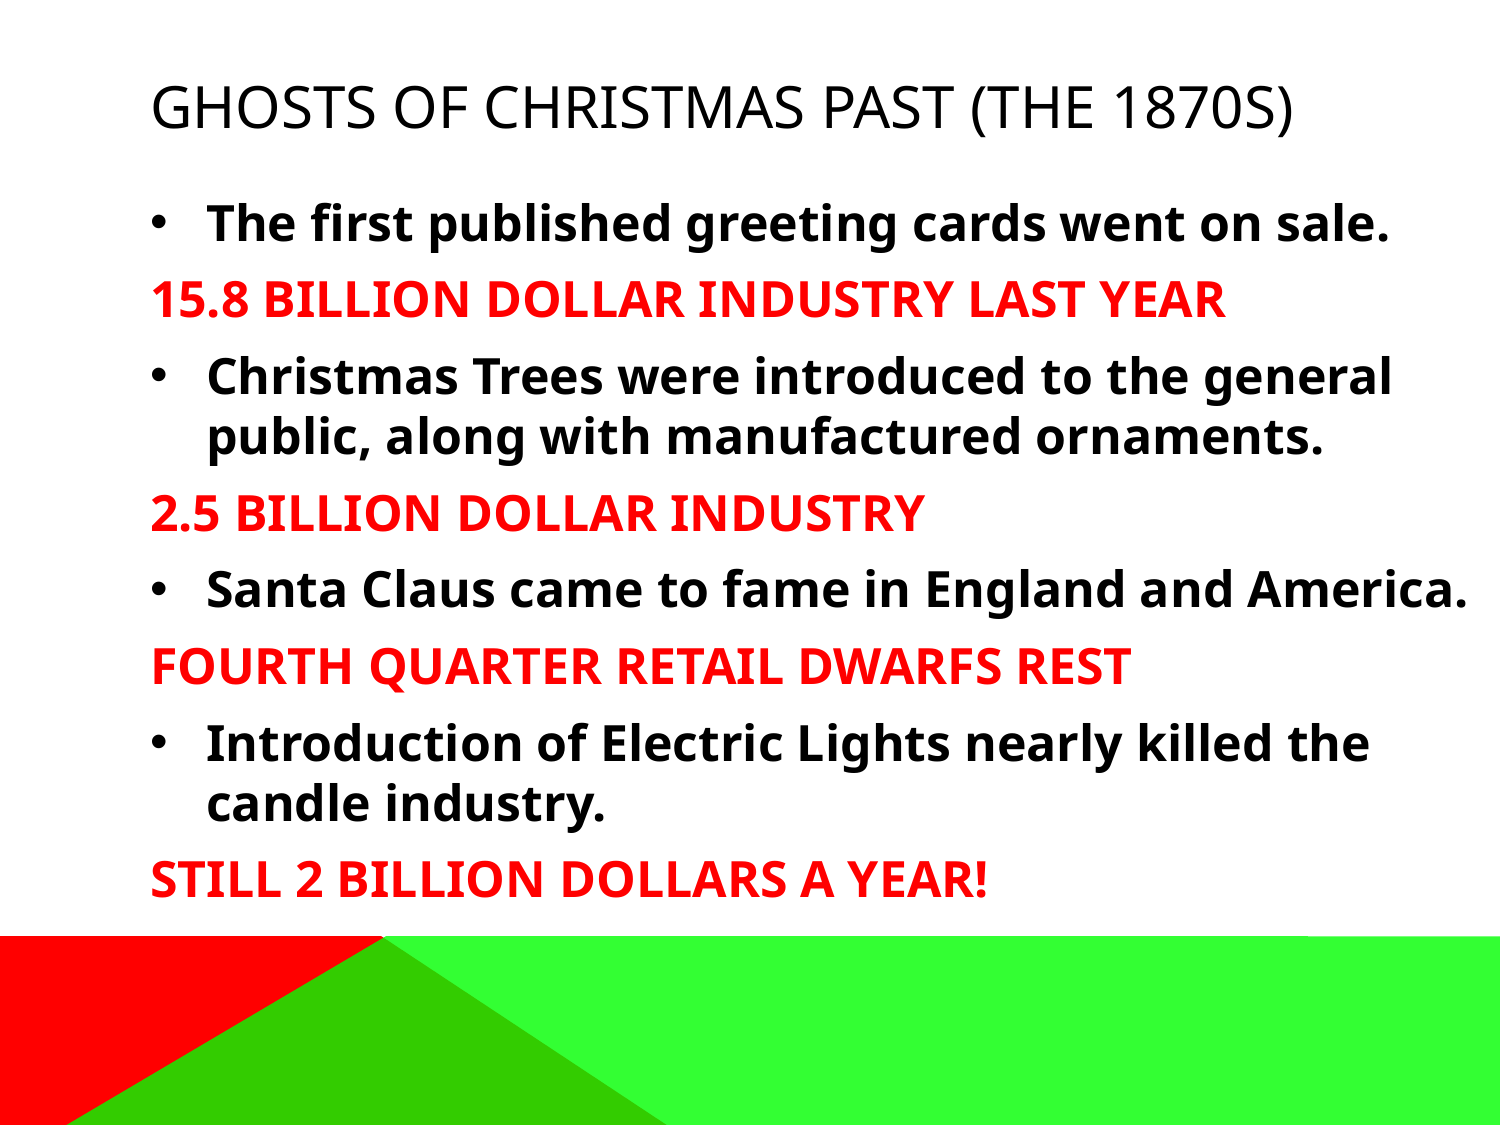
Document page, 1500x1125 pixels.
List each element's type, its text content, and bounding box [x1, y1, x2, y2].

list The first published greeting cards went on sale. 15.8 BILLION DOLLAR INDUSTRY LAST YEAR Christmas Trees were introduced to the general public, along with manufactured ornaments. 2.5 BILLION DOLLAR INDUSTRY Santa Claus came to fame in England and America. FOURTH QUARTER RETAIL DWARFS REST Introduction of Electric Lights nearly killed the candle industry. STILL 2 BILLION DOLLARS A YEAR! [135, 183, 1500, 954]
title Ghosts of CHRISTMAS PAST (The 1870s) [135, 60, 1369, 150]
